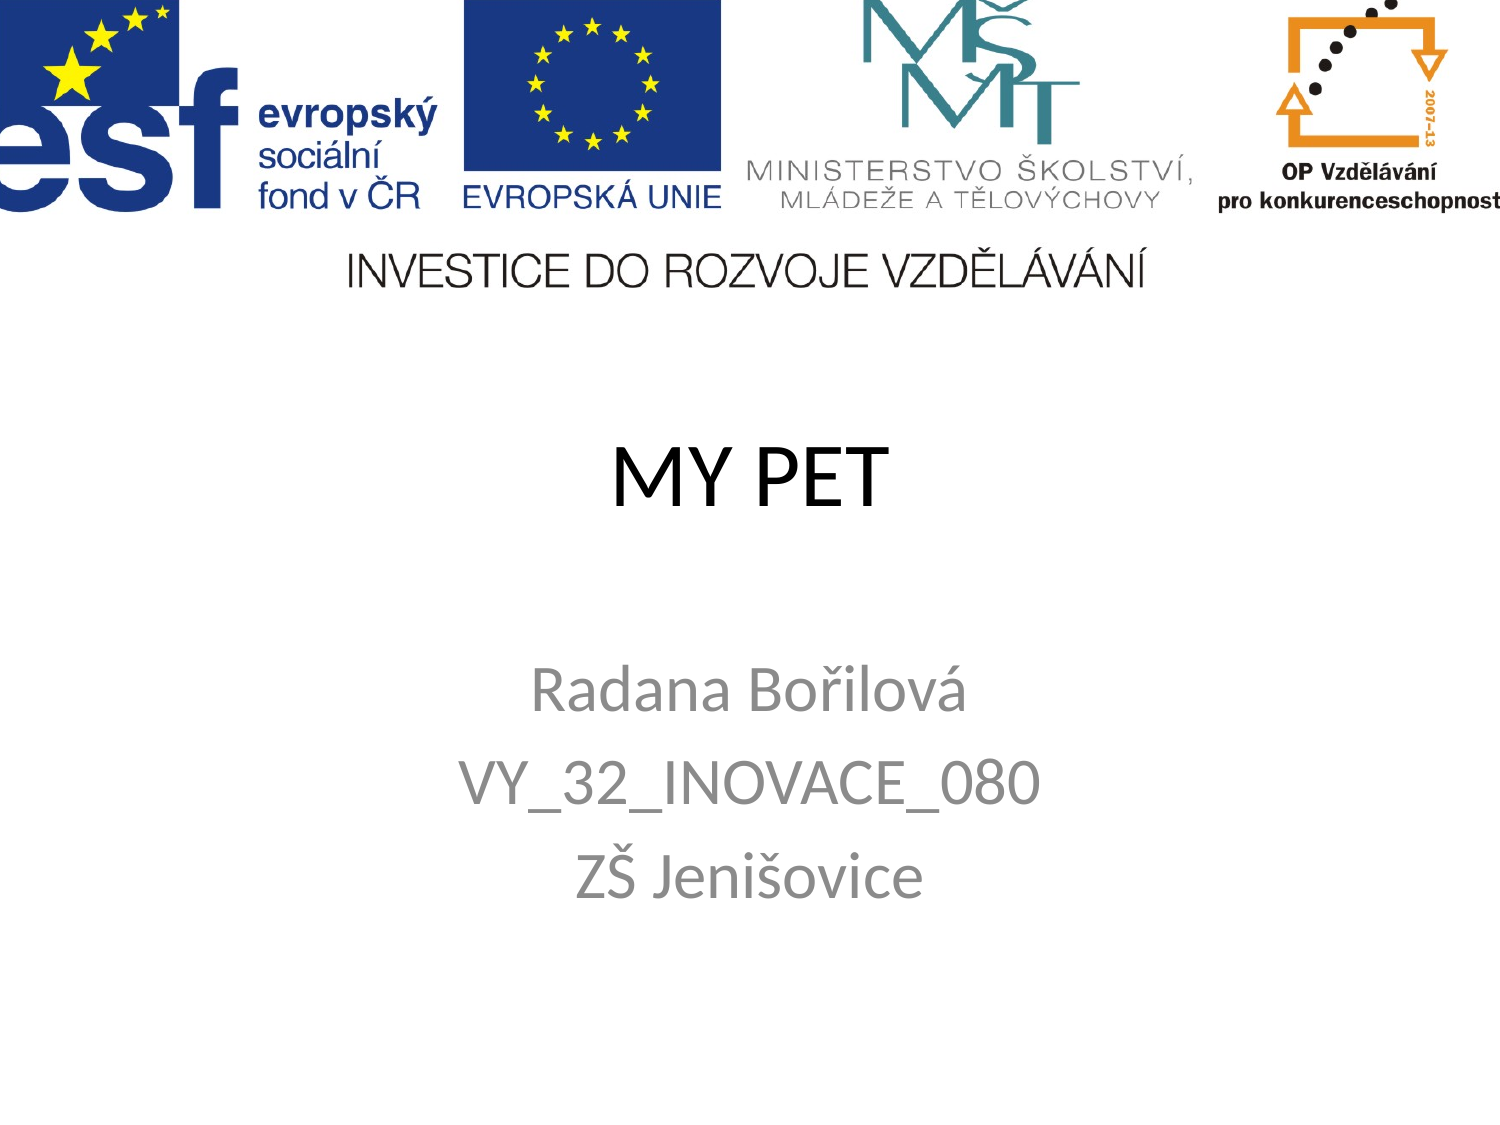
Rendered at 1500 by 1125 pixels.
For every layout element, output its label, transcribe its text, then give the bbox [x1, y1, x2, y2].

title MY PET [112, 349, 1388, 591]
picture [0, 0, 1500, 288]
subtitle Radana Bořilová VY_32_INOVACE_080 ZŠ Jenišovice [225, 637, 1275, 925]
